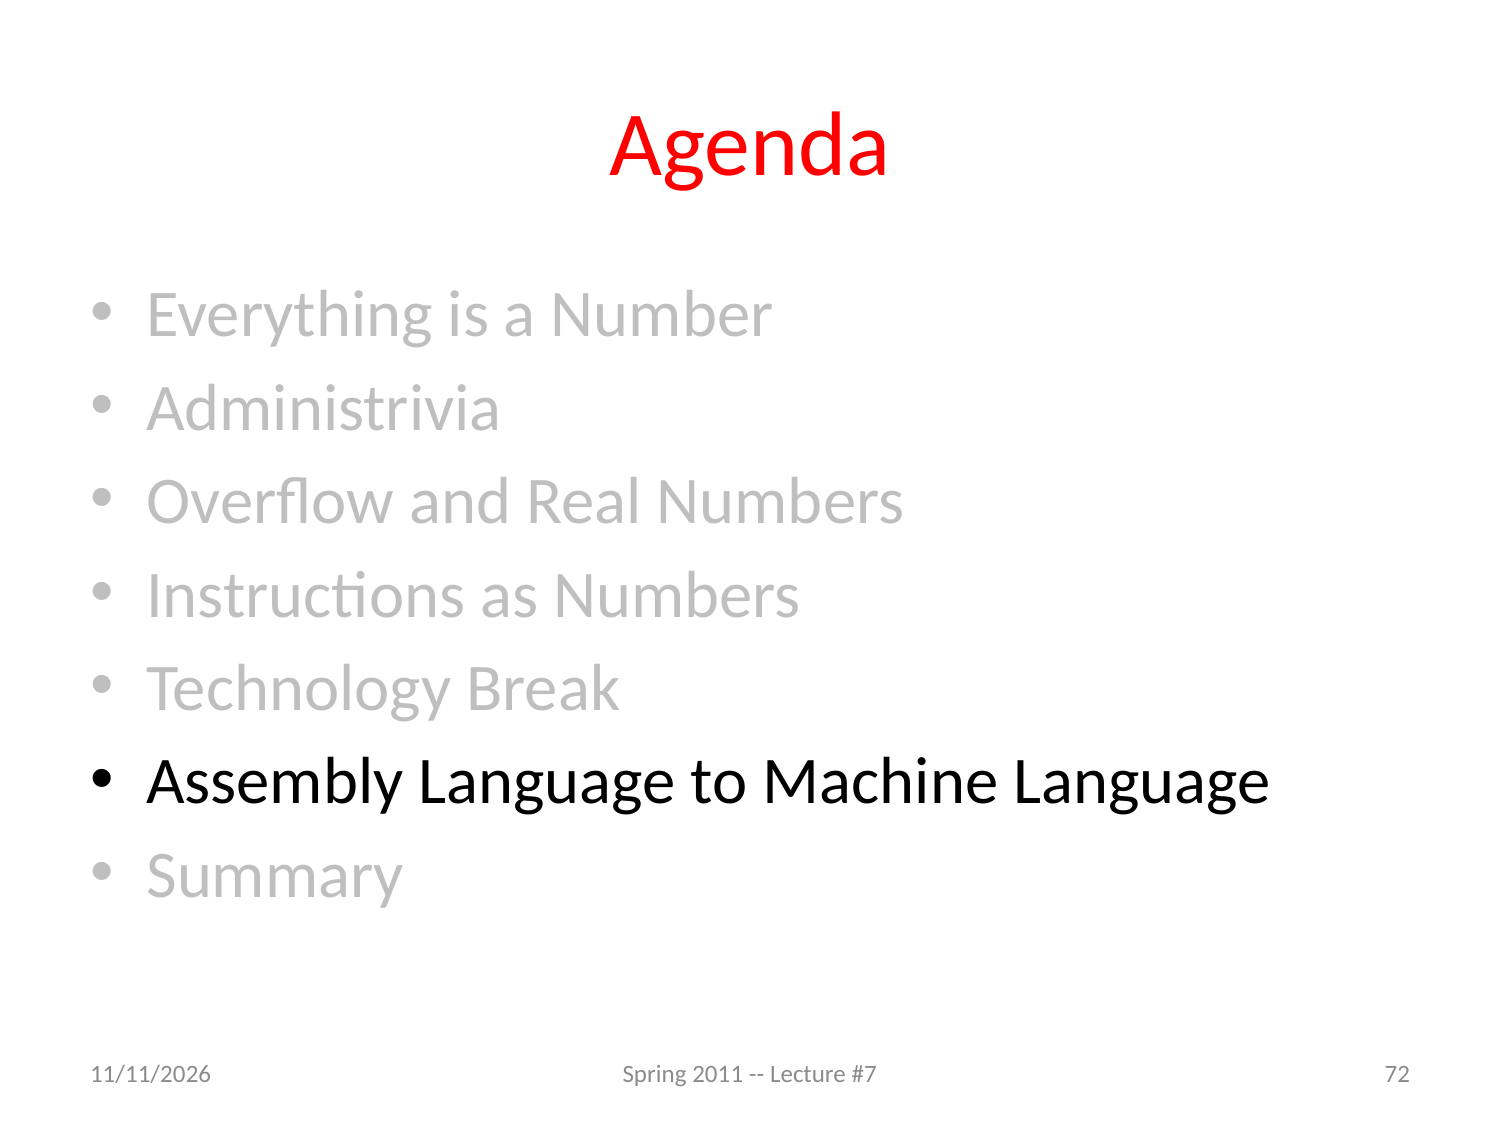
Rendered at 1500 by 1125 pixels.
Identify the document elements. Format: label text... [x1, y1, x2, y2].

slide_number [75, 1042, 425, 1103]
slide_number 72 [1074, 1042, 1425, 1103]
footer Spring 2011 -- Lecture #7 [512, 1042, 988, 1103]
list Everything is a Number Administrivia Overflow and Real Numbers Instructions as Numbers Technology Break Assembly Language to Machine Language Summary [75, 262, 1425, 1005]
title Agenda [75, 45, 1425, 233]
